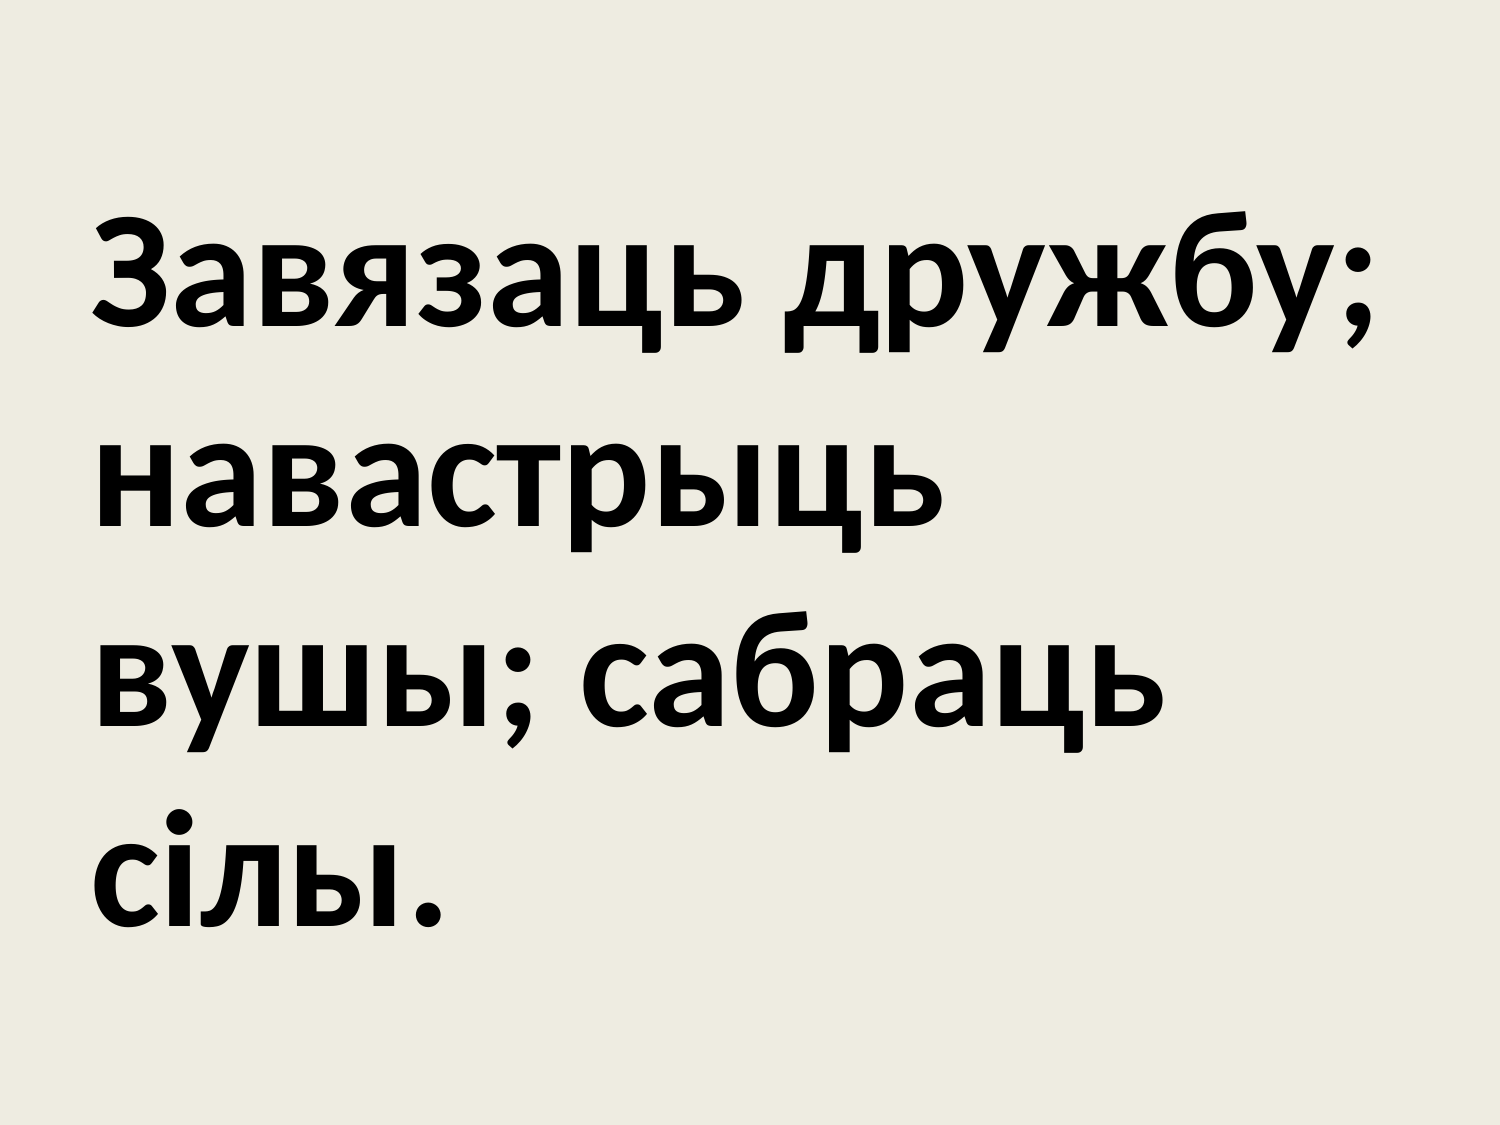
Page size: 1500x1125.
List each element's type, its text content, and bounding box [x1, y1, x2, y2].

title Завязаць дружбу; навастрыць вушы; сабраць сілы. [75, 0, 1436, 1000]
